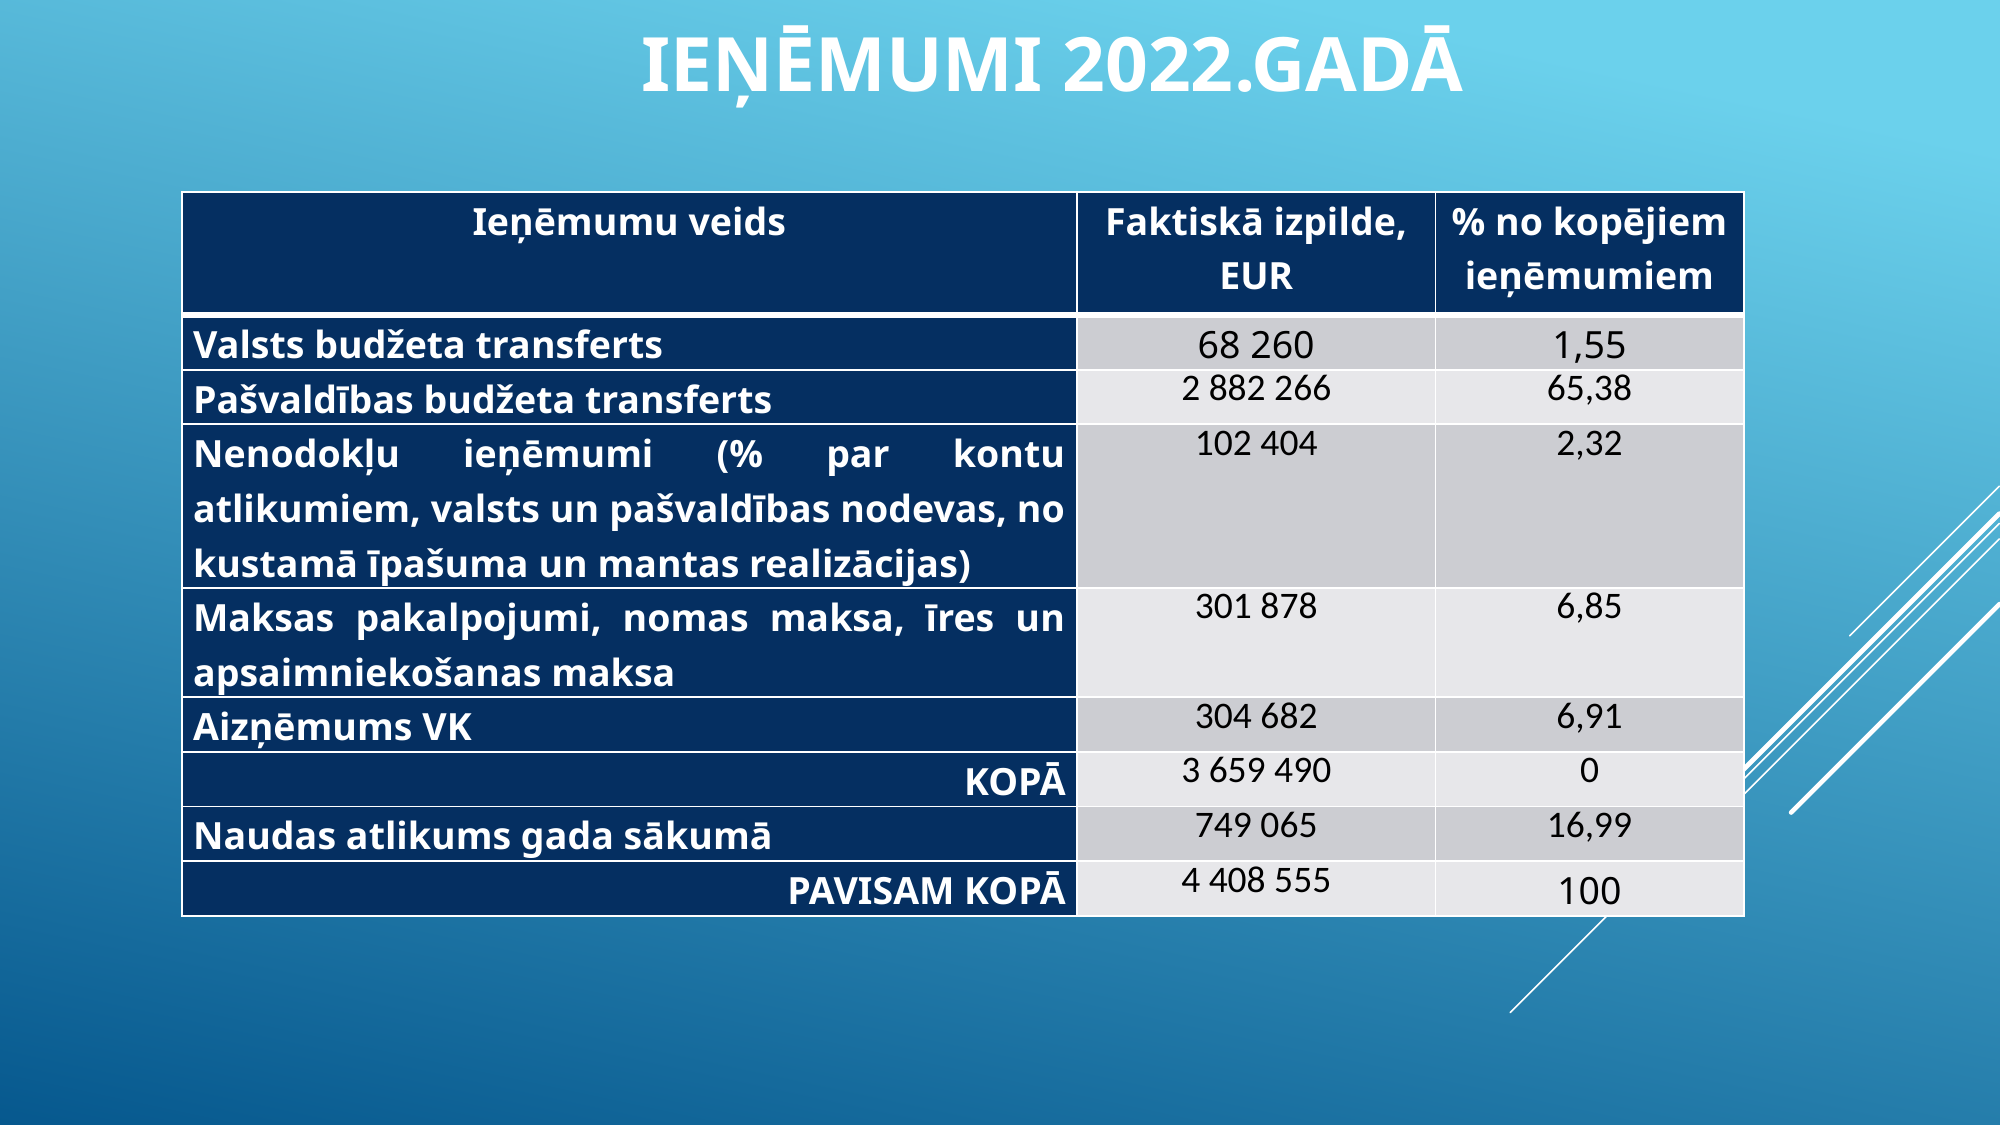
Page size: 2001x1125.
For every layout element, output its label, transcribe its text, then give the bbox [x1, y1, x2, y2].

table_cell Valsts budžeta transferts [183, 318, 1076, 369]
table_cell 4 408 555 [1078, 862, 1435, 915]
table_cell 0 [1436, 753, 1743, 806]
table_cell Aizņēmums VK [183, 698, 1076, 751]
table_cell KOPĀ [183, 753, 1076, 806]
title IEŅĒMUMI 2022.gADĀ [181, 0, 1924, 124]
table_cell 304 682 [1078, 698, 1435, 751]
table_cell 301 878 [1078, 589, 1435, 696]
table_cell 6,91 [1436, 698, 1743, 751]
table_cell 65,38 [1436, 371, 1743, 423]
table_cell 102 404 [1078, 425, 1435, 587]
table_cell 100 [1436, 862, 1743, 915]
table_cell 16,99 [1436, 807, 1743, 860]
table_cell Nenodokļu ieņēmumi (% par kontu atlikumiem, valsts un pašvaldības nodevas, no kustamā īpašuma un mantas realizācijas) [183, 425, 1076, 587]
table_cell 1,55 [1436, 318, 1743, 369]
table_cell Pašvaldības budžeta transferts [183, 371, 1076, 423]
table_cell 68 260 [1078, 318, 1435, 369]
table_cell PAVISAM KOPĀ [183, 862, 1076, 915]
table_cell 2,32 [1436, 425, 1743, 587]
table_cell 6,85 [1436, 589, 1743, 696]
table_cell 2 882 266 [1078, 371, 1435, 423]
table_header % no kopējiem ieņēmumiem [1436, 193, 1743, 312]
table_cell Naudas atlikums gada sākumā [183, 807, 1076, 860]
table_cell 749 065 [1078, 807, 1435, 860]
table_header Faktiskā izpilde, EUR [1078, 193, 1435, 312]
table_cell 3 659 490 [1078, 753, 1435, 806]
table_cell Maksas pakalpojumi, nomas maksa, īres un apsaimniekošanas maksa [183, 589, 1076, 696]
table_header Ieņēmumu veids [183, 193, 1076, 312]
